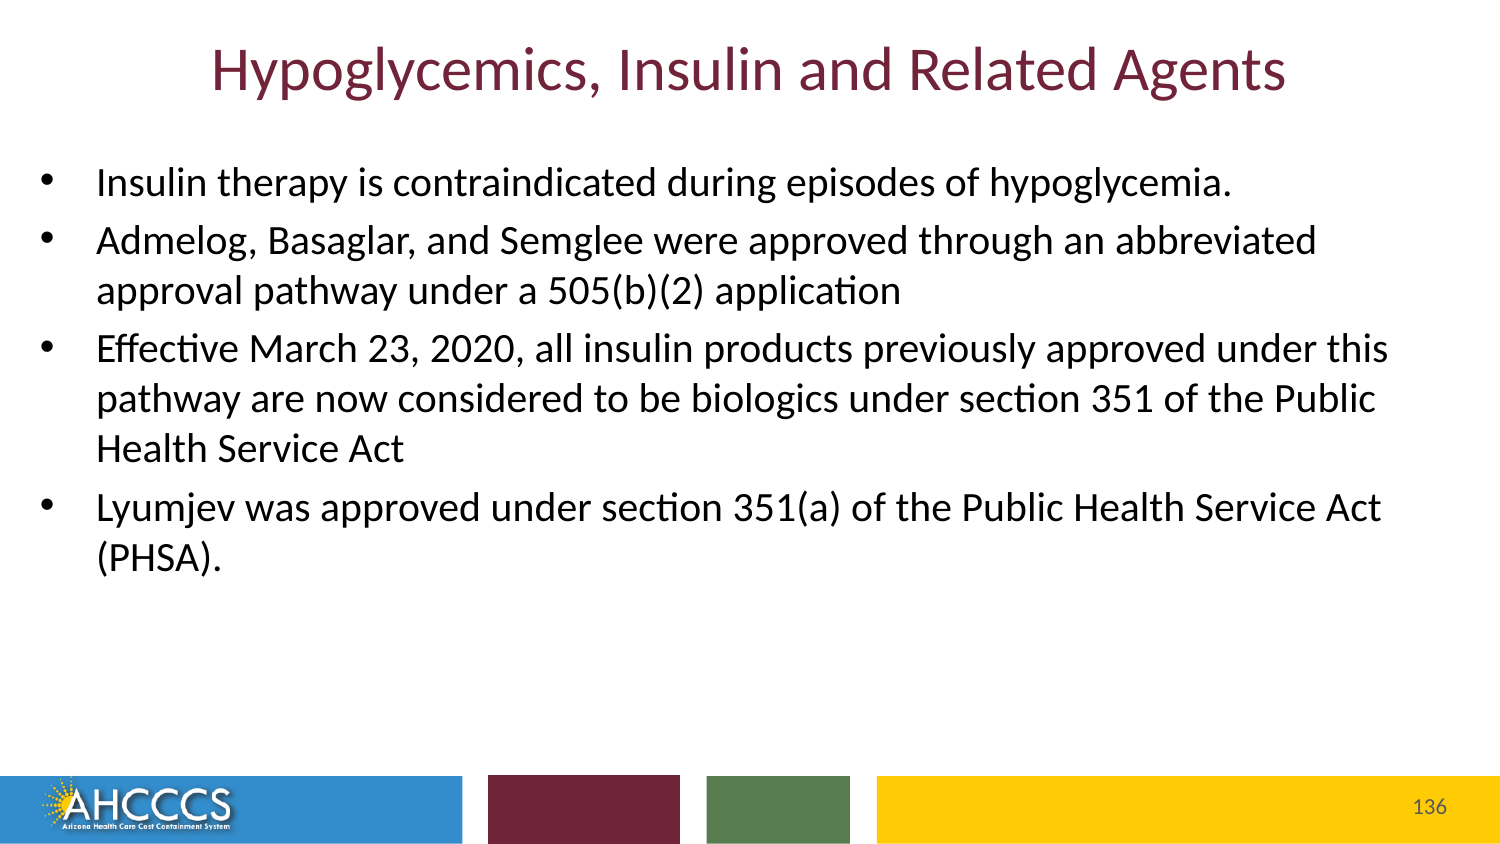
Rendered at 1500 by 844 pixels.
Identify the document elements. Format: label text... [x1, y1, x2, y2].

list Insulin therapy is contraindicated during episodes of hypoglycemia. Admelog, Basaglar, and Semglee were approved through an abbreviated approval pathway under a 505(b)(2) application Effective March 23, 2020, all insulin products previously approved under this pathway are now considered to be biologics under section 351 of the Public Health Service Act Lyumjev was approved under section 351(a) of the Public Health Service Act (PHSA). [24, 146, 1475, 735]
title Hypoglycemics, Insulin and Related Agents [75, 22, 1425, 122]
picture [42, 776, 230, 830]
